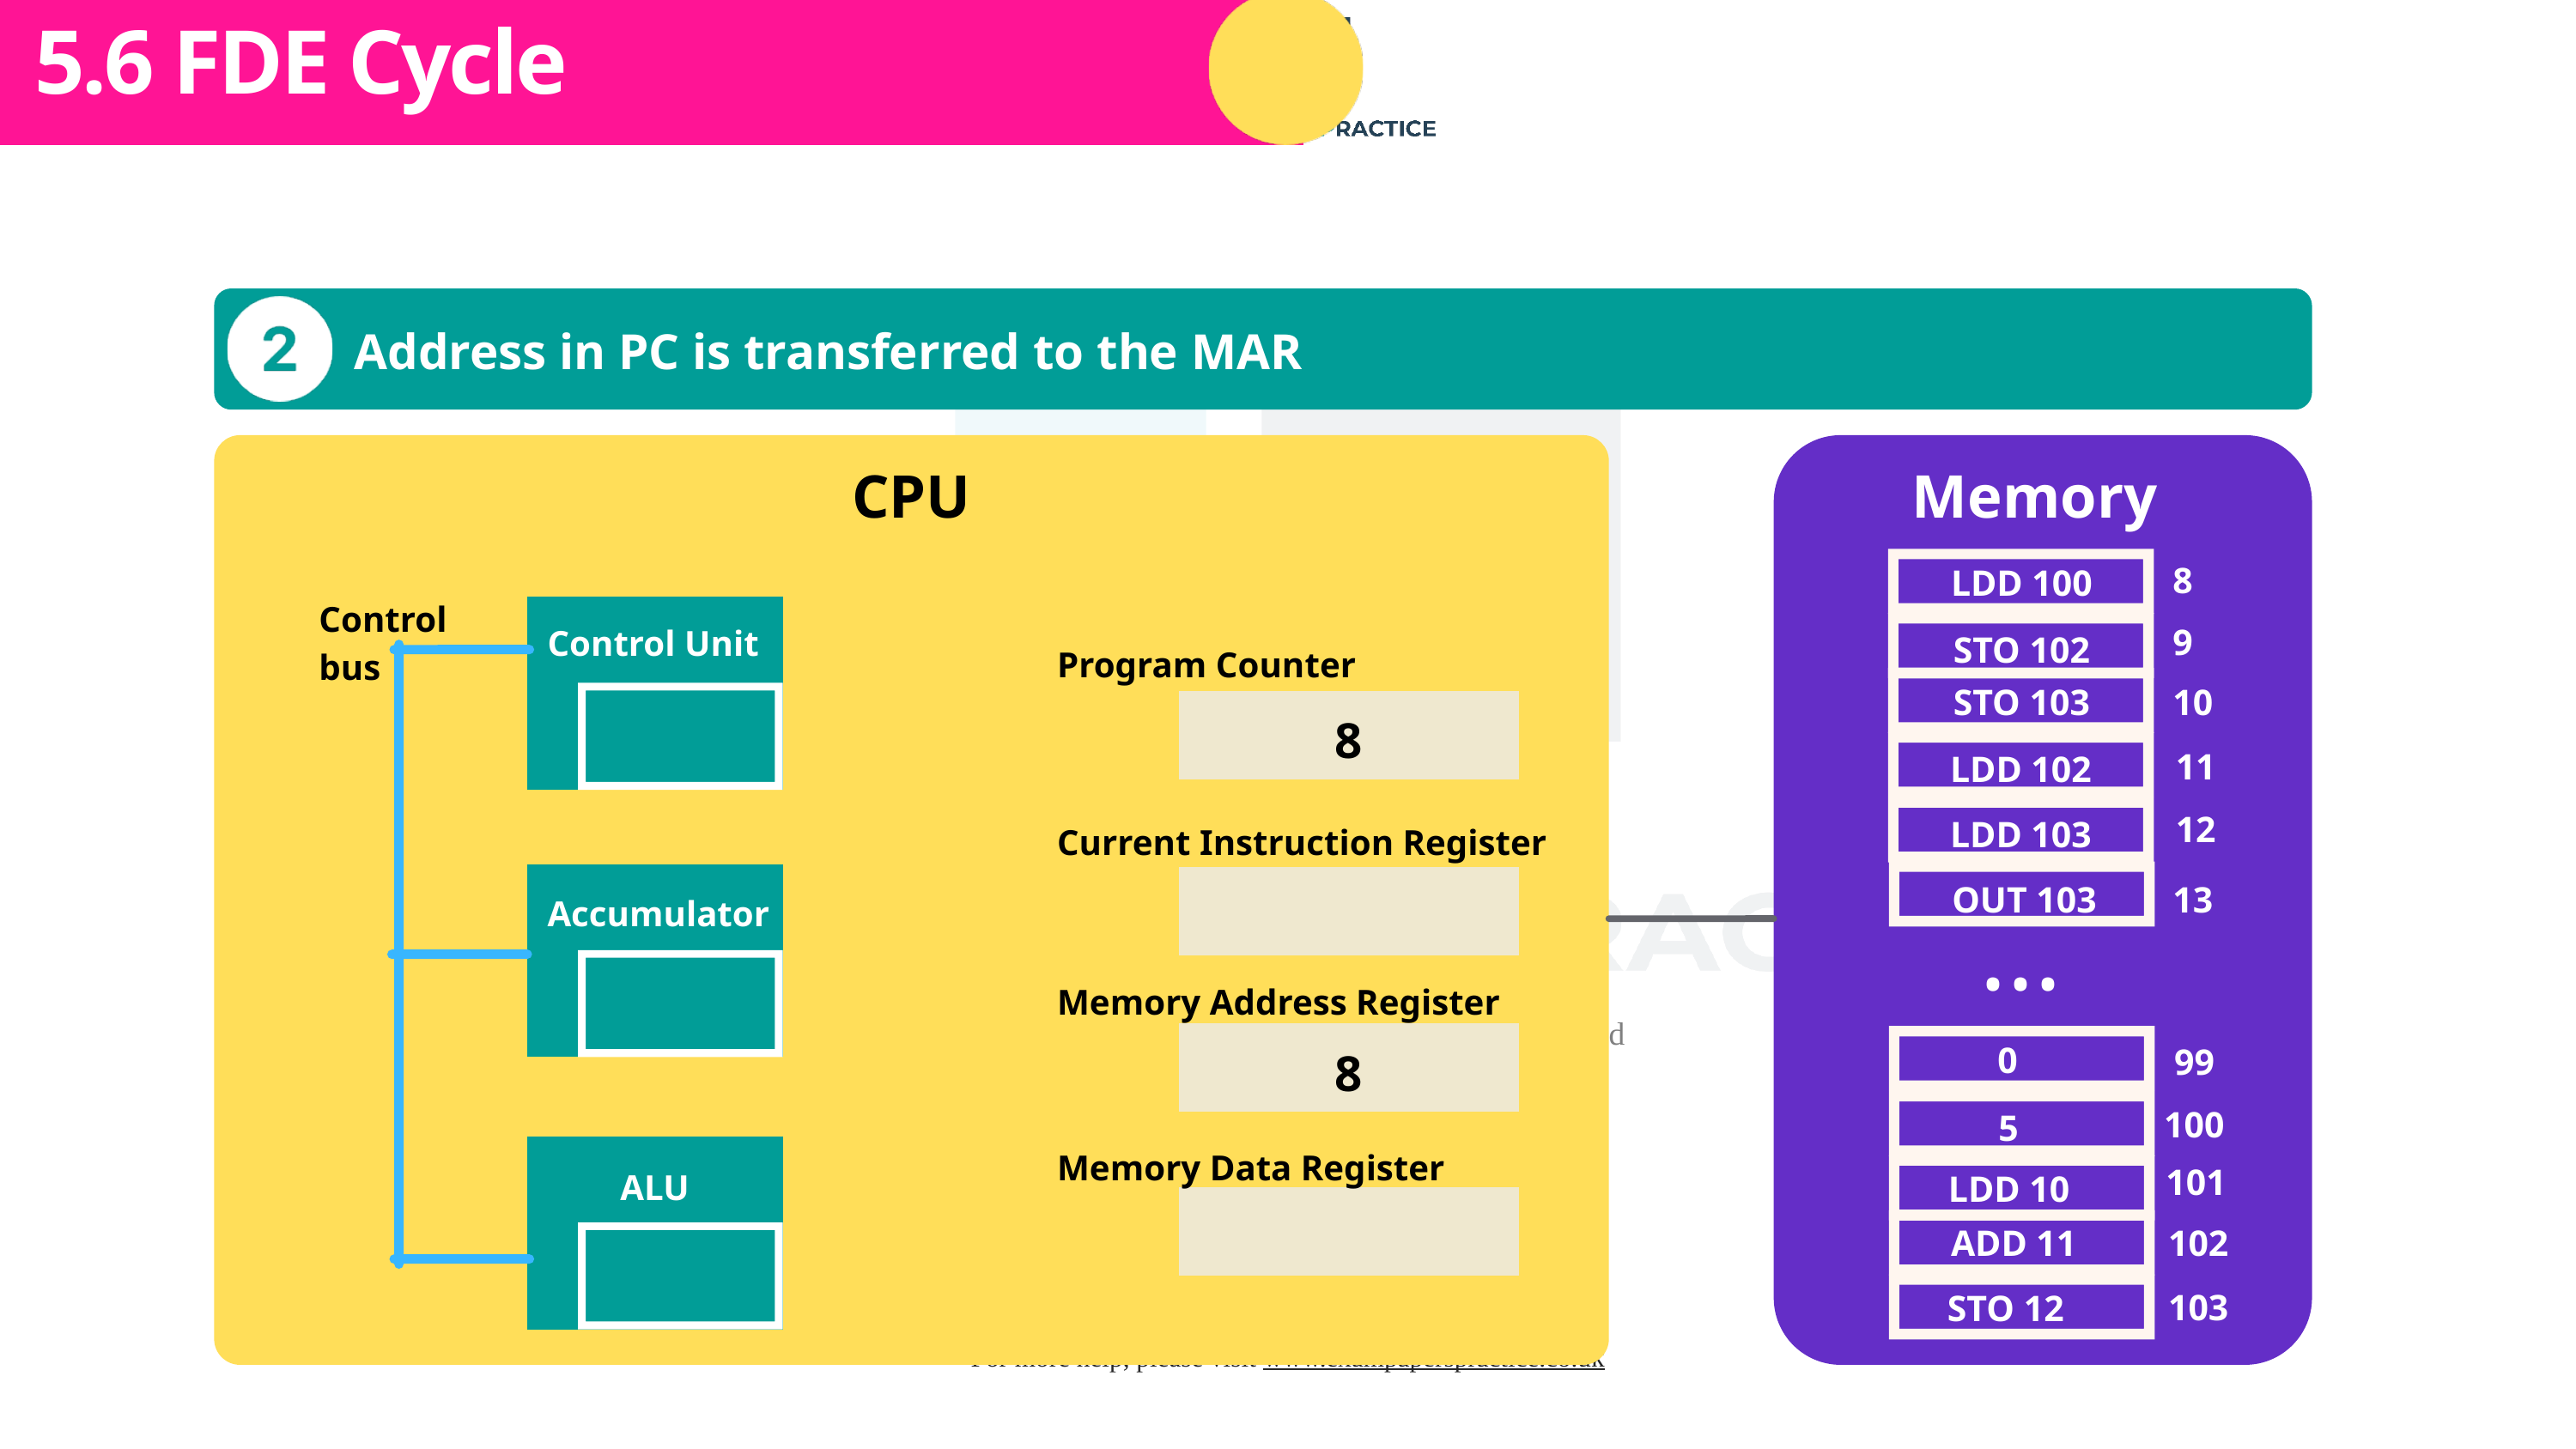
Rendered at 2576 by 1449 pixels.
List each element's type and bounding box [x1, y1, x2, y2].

text_box [0, 0, 1364, 146]
text_box [213, 434, 2313, 1366]
text_box [213, 288, 2313, 410]
